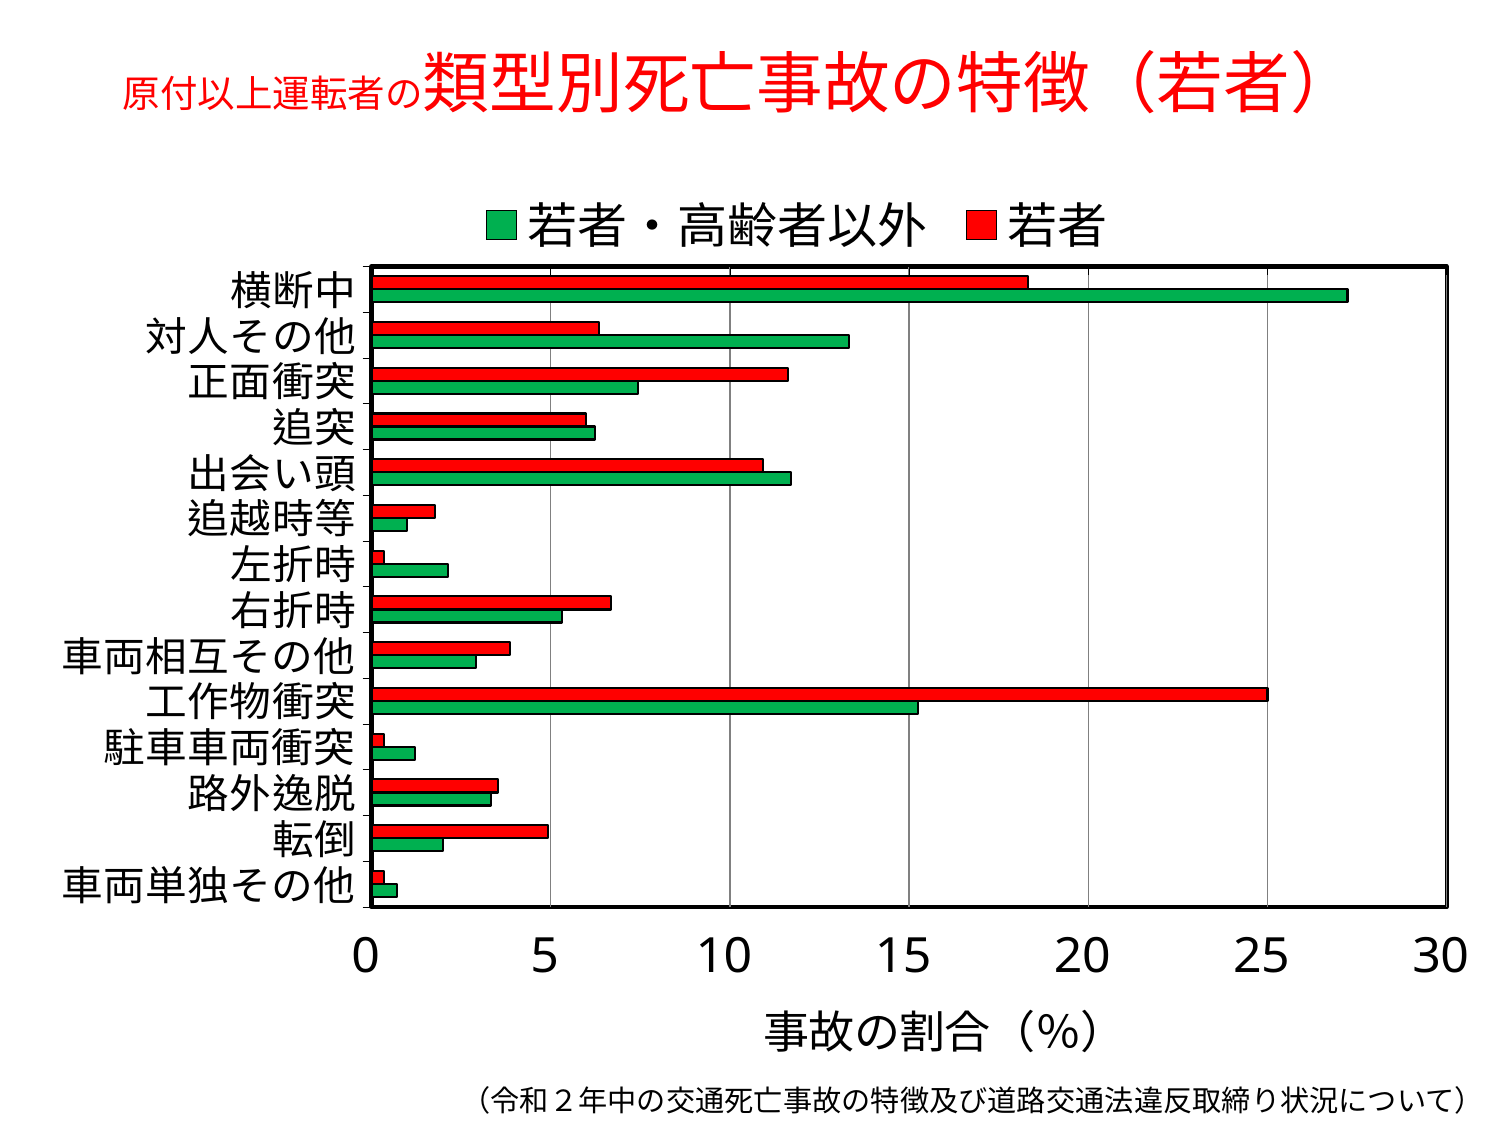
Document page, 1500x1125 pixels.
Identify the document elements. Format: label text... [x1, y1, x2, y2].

chart [33, 188, 1497, 1075]
text_box （令和２年中の交通死亡事故の特徴及び道路交通法違反取締り状況について） [446, 1081, 1500, 1125]
title 原付以上運転者の類型別死亡事故の特徴（若者） [33, 1, 1448, 162]
